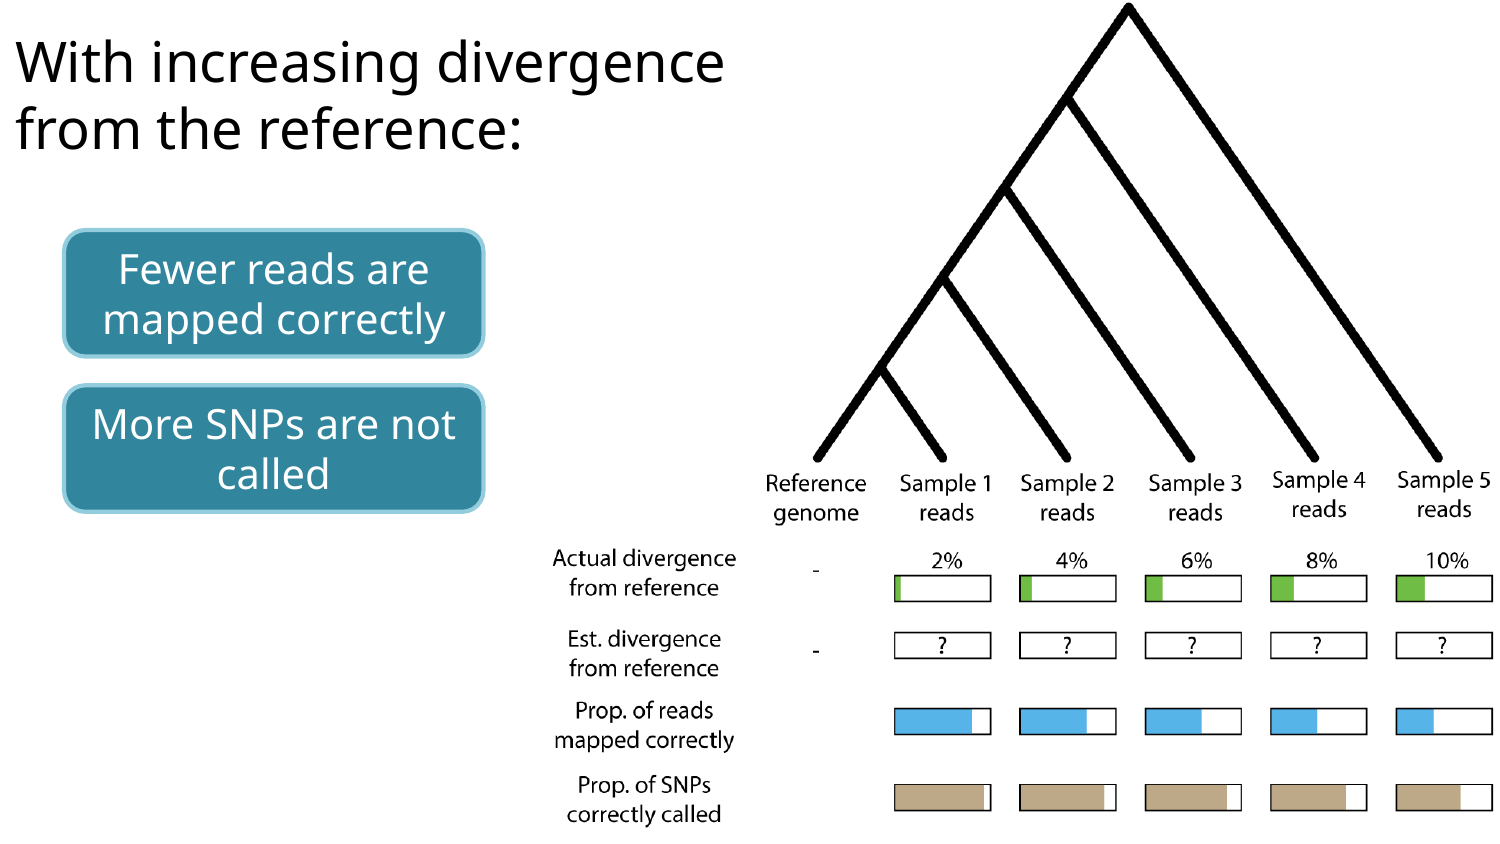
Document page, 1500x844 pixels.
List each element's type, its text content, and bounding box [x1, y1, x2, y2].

text_box More SNPs are not called [64, 390, 484, 506]
text_box [68, 351, 480, 359]
text_box [67, 506, 480, 514]
text_box [68, 383, 479, 390]
text_box Fewer reads are mapped correctly [64, 235, 484, 351]
picture [547, 0, 1500, 844]
title With increasing divergence from the reference: [0, 0, 545, 188]
text_box [68, 227, 479, 235]
